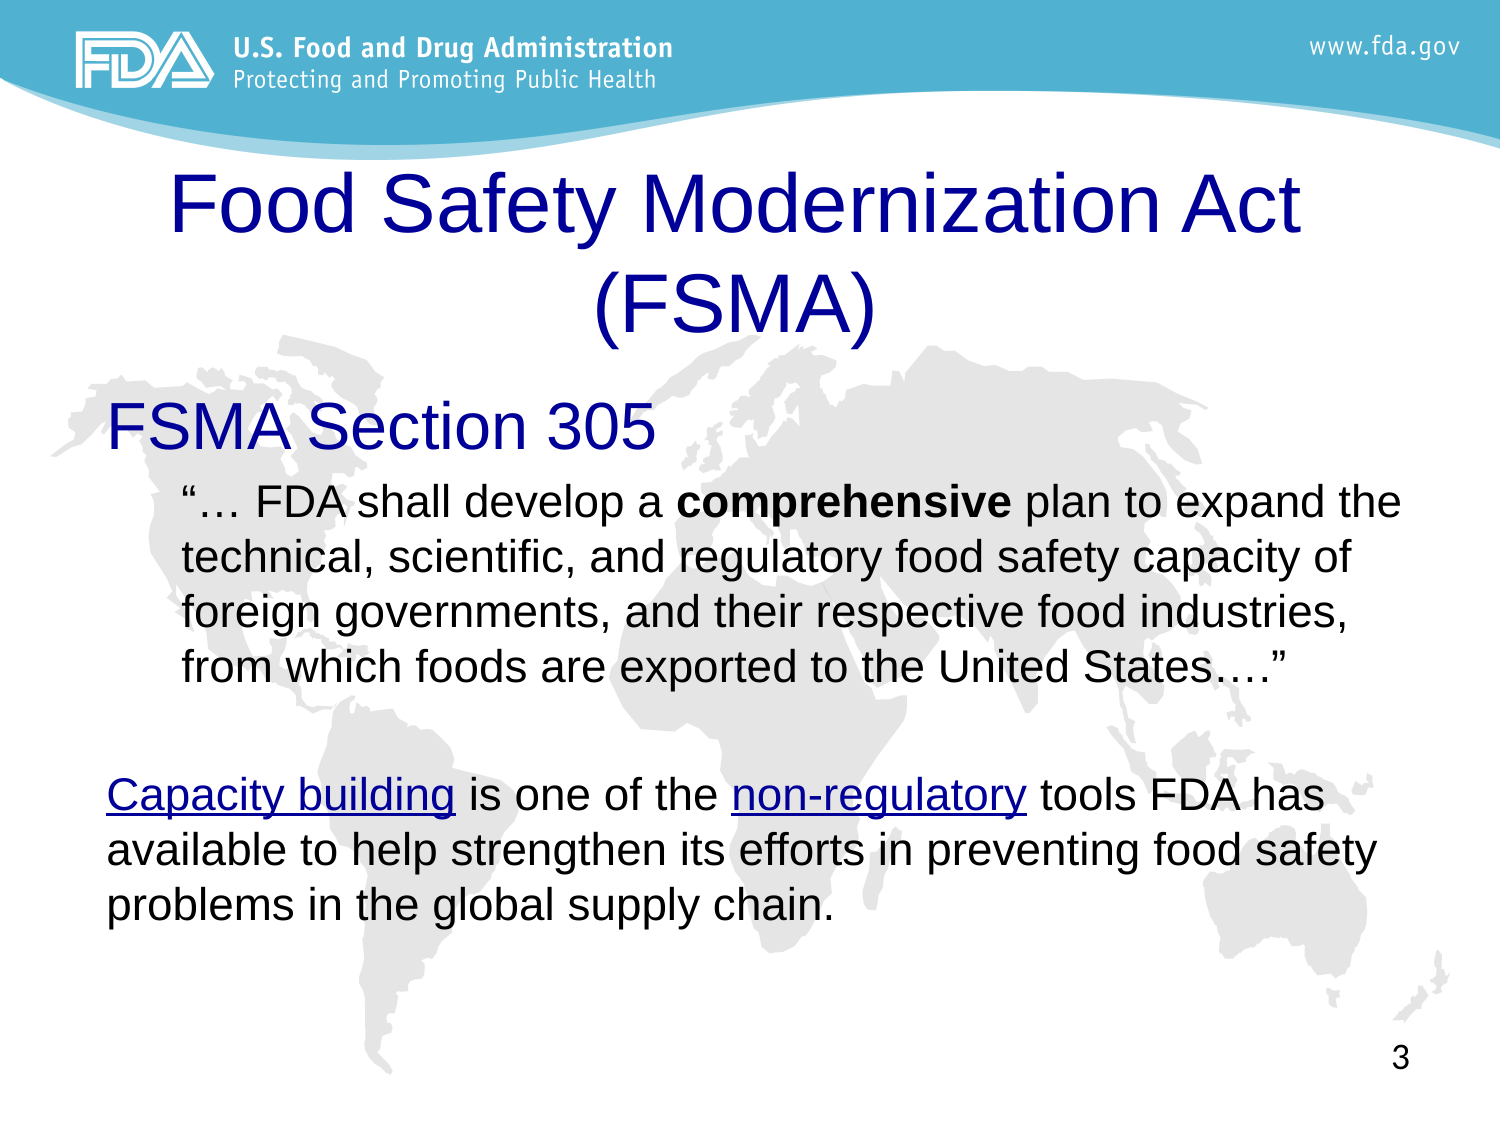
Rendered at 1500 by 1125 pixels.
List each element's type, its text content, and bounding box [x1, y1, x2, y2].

picture [0, 0, 1500, 160]
title Food Safety Modernization Act (FSMA) [60, 160, 1411, 337]
list FSMA Section 305 “… FDA shall develop a comprehensive plan to expand the technical, scientific, and regulatory food safety capacity of foreign governments, and their respective food industries, from which foods are exported to the United States….” Capacity building is one of the non-regulatory tools FDA has available to help strengthen its efforts in preventing food safety problems in the global supply chain. [91, 375, 1442, 993]
slide_number 3 [1074, 1024, 1426, 1103]
